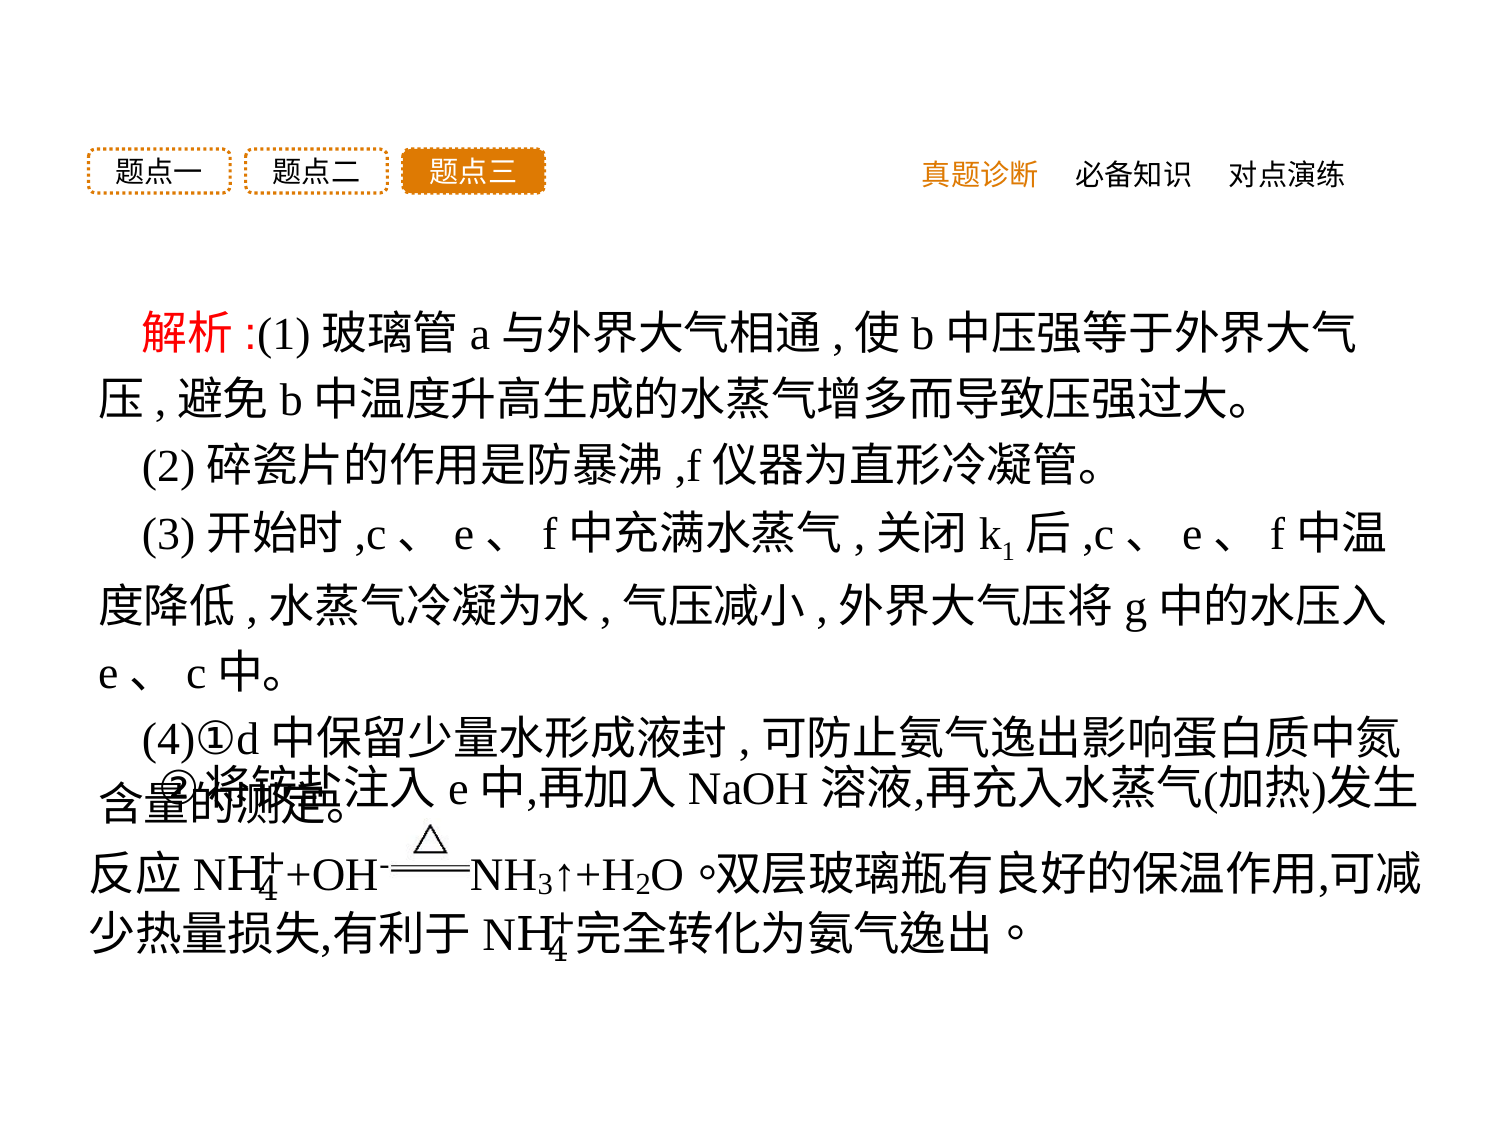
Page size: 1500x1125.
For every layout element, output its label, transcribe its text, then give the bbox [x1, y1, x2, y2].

text_box 题点三 [400, 146, 547, 196]
text_box 真题诊断 [903, 148, 1057, 199]
text_box 必备知识 [1057, 148, 1210, 199]
text_box 解析:(1)玻璃管a与外界大气相通,使b中压强等于外界大气压,避免b中温度升高生成的水蒸气增多而导致压强过大。 (2)碎瓷片的作用是防暴沸,f仪器为直形冷凝管。 (3)开始时,c、e、f中充满水蒸气,关闭k1后,c、e、f中温度降低,水蒸气冷凝为水,气压减小,外界大气压将g中的水压入e、c中。 (4)①d中保留少量水形成液封,可防止氨气逸出影响蛋白质中氮含量的测定。 [83, 285, 1417, 762]
text_box 对点演练 [1210, 148, 1365, 199]
text_box 题点二 [243, 146, 390, 196]
text_box 题点一 [86, 146, 233, 196]
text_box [88, 758, 1423, 965]
